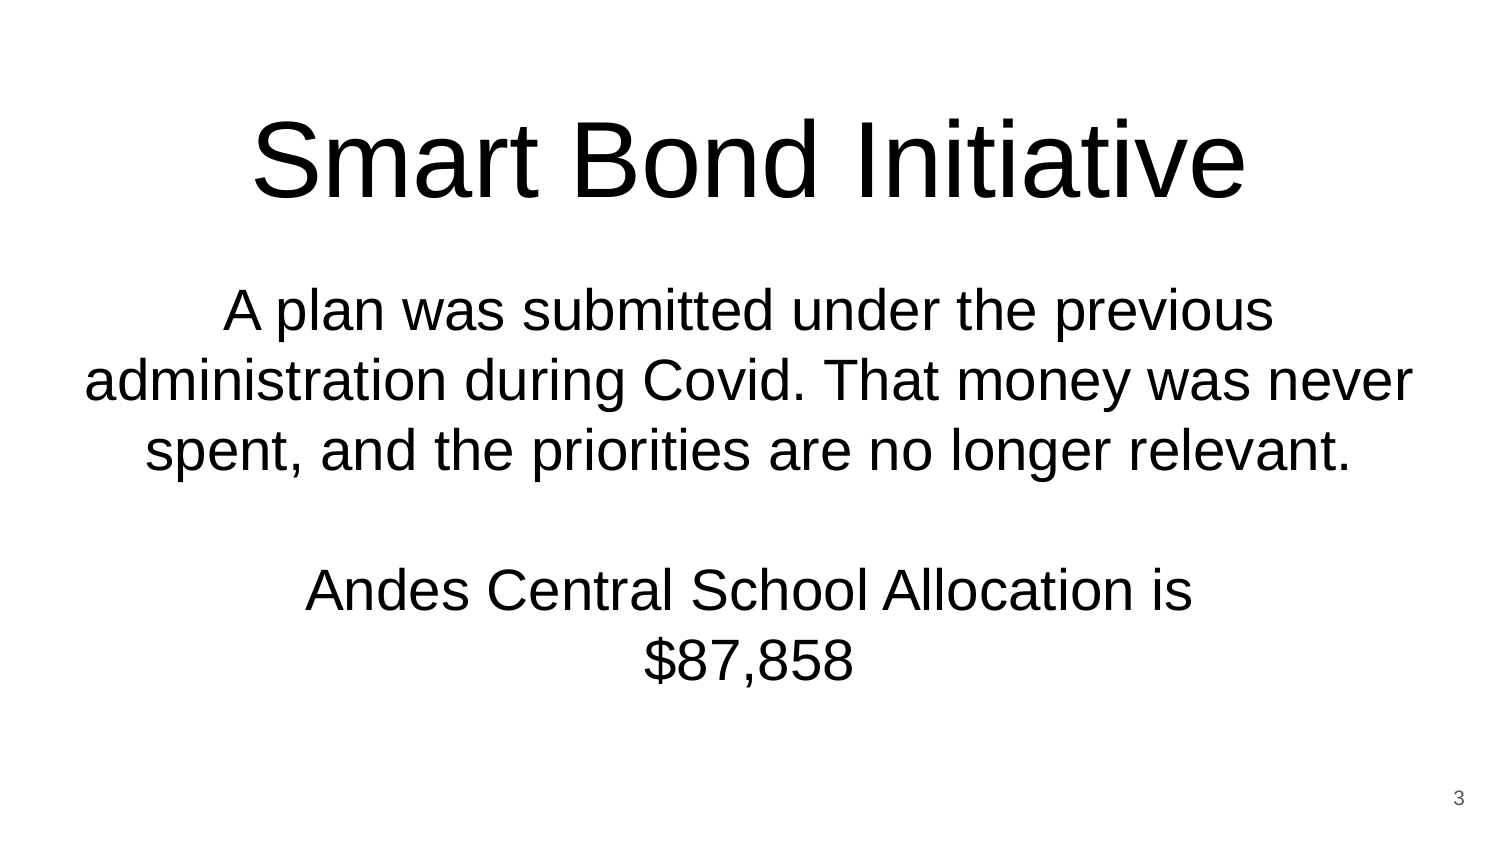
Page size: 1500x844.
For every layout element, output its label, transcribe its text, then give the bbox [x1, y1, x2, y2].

subtitle A plan was submitted under the previous administration during Covid. That money was never spent, and the priorities are no longer relevant. Andes Central School Allocation is $87,858 [51, 257, 1449, 776]
title Smart Bond Initiative [51, 122, 1449, 235]
